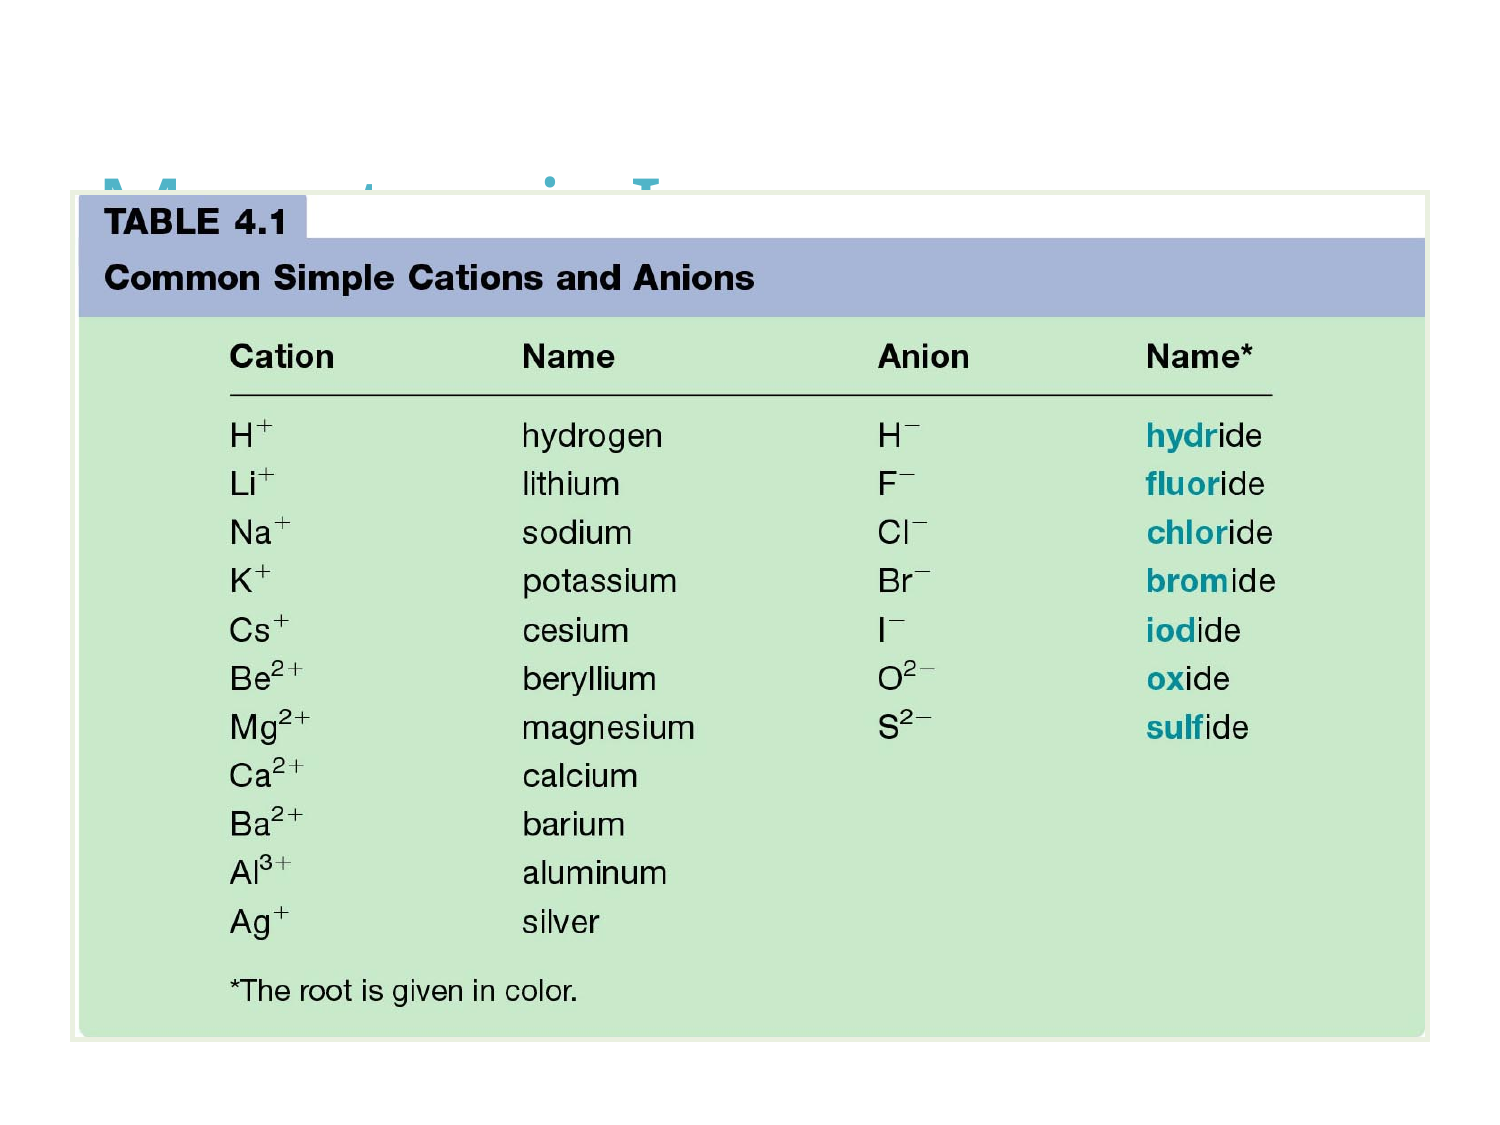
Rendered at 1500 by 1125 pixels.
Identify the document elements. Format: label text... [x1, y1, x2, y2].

picture [74, 194, 1426, 1038]
title Monatomic Ions [80, 81, 1407, 190]
